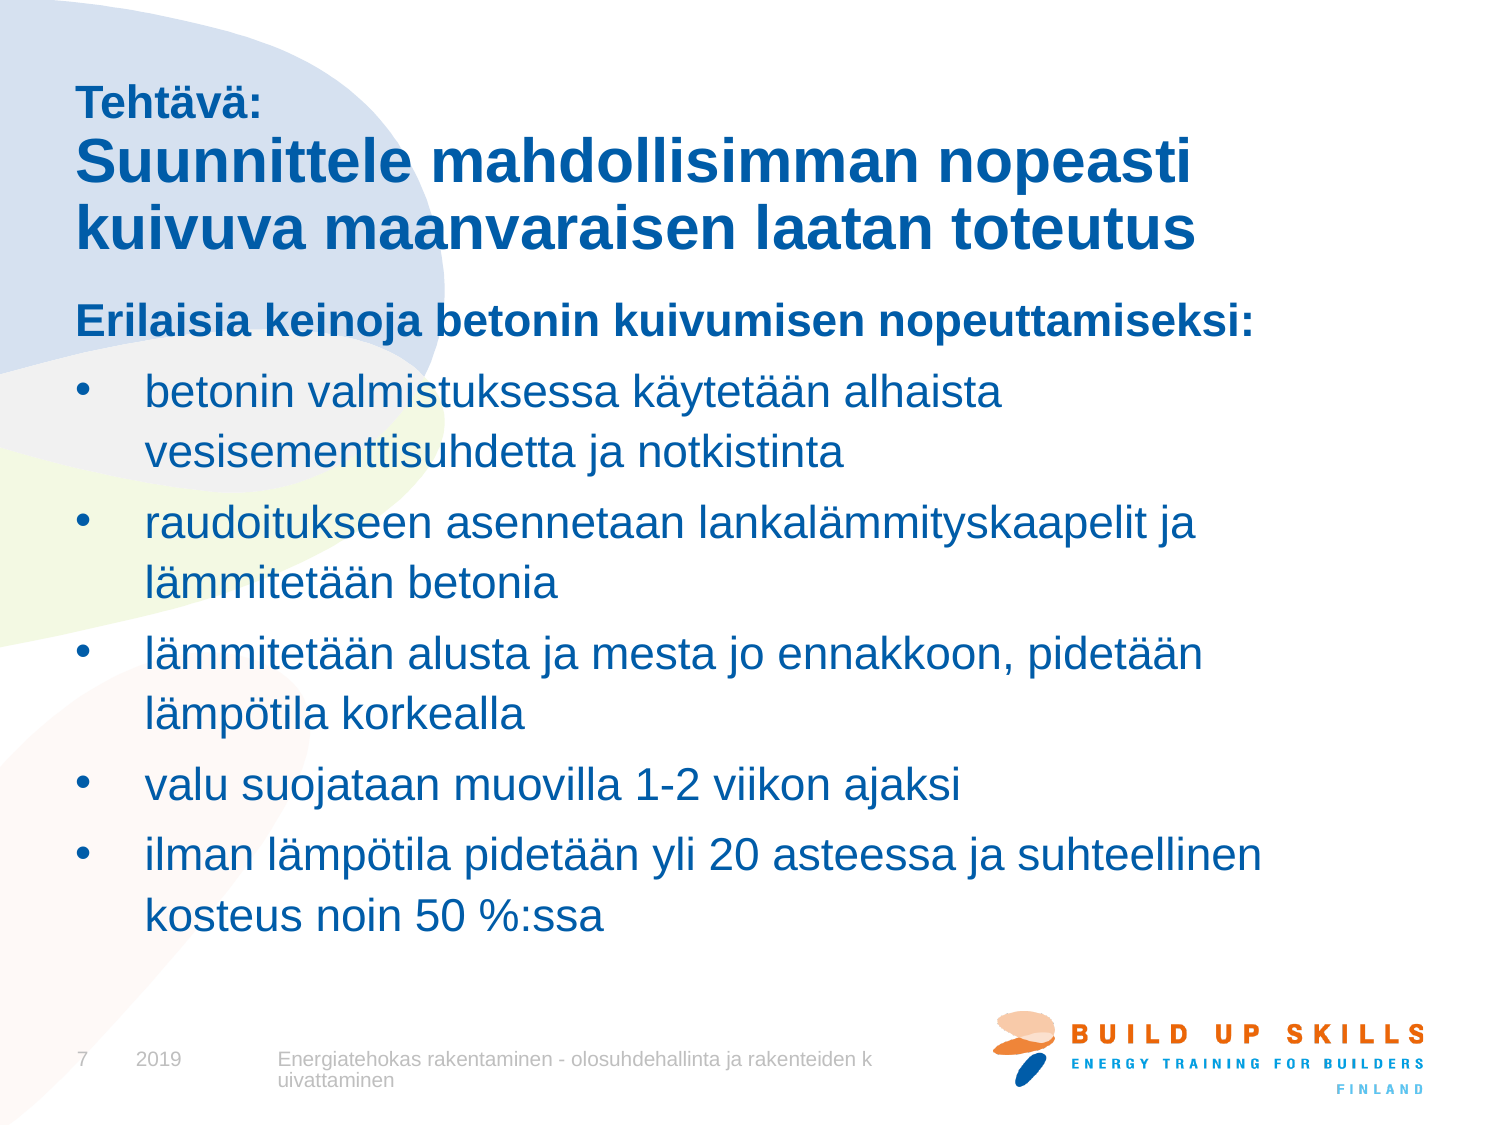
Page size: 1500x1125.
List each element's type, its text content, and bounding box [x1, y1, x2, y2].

footer Energiatehokas rakentaminen - olosuhdehallinta ja rakenteiden kuivattaminen [277, 1046, 880, 1071]
slide_number 2019 [136, 1046, 277, 1070]
picture [993, 1011, 1424, 1094]
title Tehtävä: Suunnittele mahdollisimman nopeasti kuivuva maanvaraisen laatan toteutus [75, 78, 1425, 268]
slide_number 7 [76, 1046, 136, 1070]
list Erilaisia keinoja betonin kuivumisen nopeuttamiseksi: betonin valmistuksessa käytetään alhaista vesisementtisuhdetta ja notkistinta raudoitukseen asennetaan lankalämmityskaapelit ja lämmitetään betonia lämmitetään alusta ja mesta jo ennakkoon, pidetään lämpötila korkealla valu suojataan muovilla 1-2 viikon ajaksi ilman lämpötila pidetään yli 20 asteessa ja suhteellinen kosteus noin 50 %:ssa [75, 290, 1424, 953]
